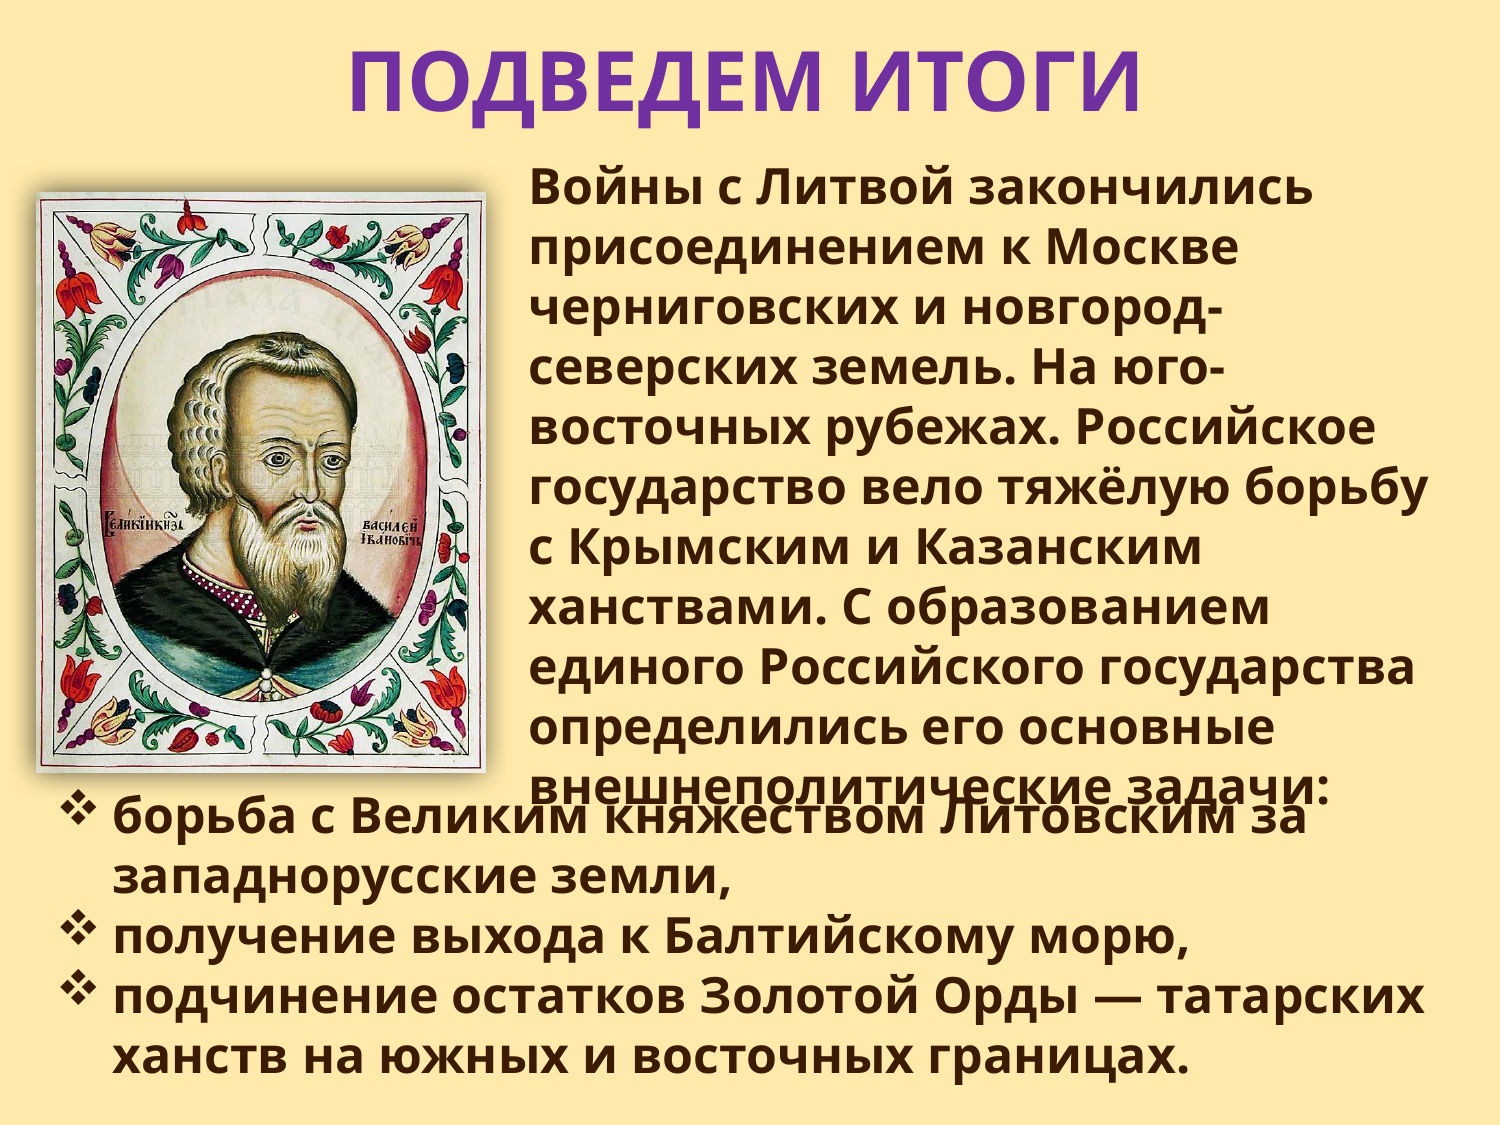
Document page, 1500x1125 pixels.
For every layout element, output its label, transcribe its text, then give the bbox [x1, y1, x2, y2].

title ПОДВЕДЕМ ИТОГИ [36, 8, 1455, 148]
picture [36, 192, 486, 773]
text_box борьба с Великим княжеством Литовским за западнорусские земли, получение выхода к Балтийскому морю, подчинение остатков Золотой Орды — татарских ханств на южных и восточных границах. [39, 770, 1449, 1096]
text_box Войны с Литвой закончились присоединением к Москве черниговских и новгород-северских земель. На юго-восточных рубежах. Российское государство вело тяжёлую борьбу с Крымским и Казанским ханствами. С образованием единого Российского государства определились его основные внешнеполитические задачи: [512, 194, 1449, 775]
